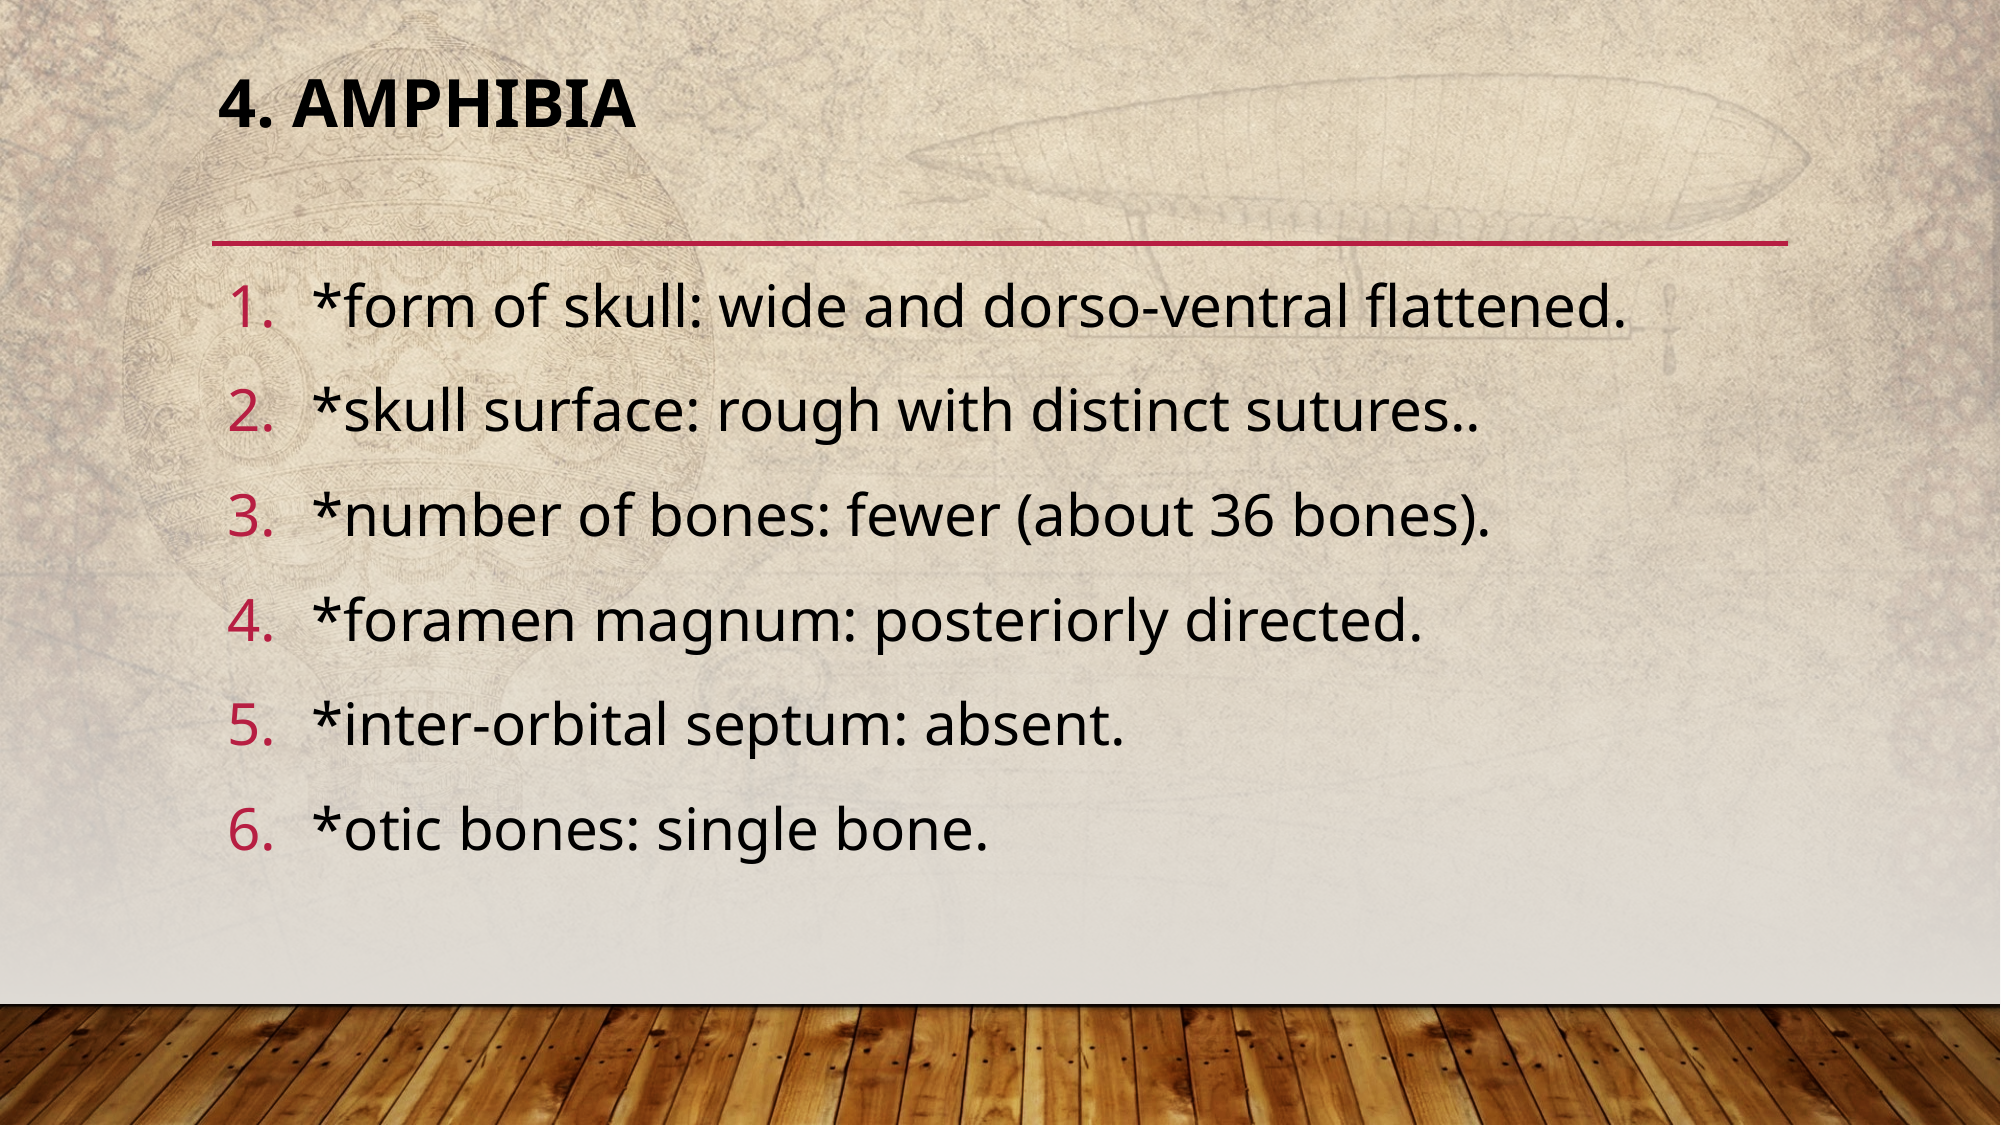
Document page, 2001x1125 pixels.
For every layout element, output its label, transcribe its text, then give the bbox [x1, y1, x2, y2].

picture [0, 1004, 2000, 1125]
list *form of skull: wide and dorso-ventral flattened. *skull surface: rough with distinct sutures.. *number of bones: fewer (about 36 bones). *foramen magnum: posteriorly directed. *inter-orbital septum: absent. *otic bones: single bone. [212, 247, 1906, 967]
title 4. Amphibia [203, 62, 1779, 235]
